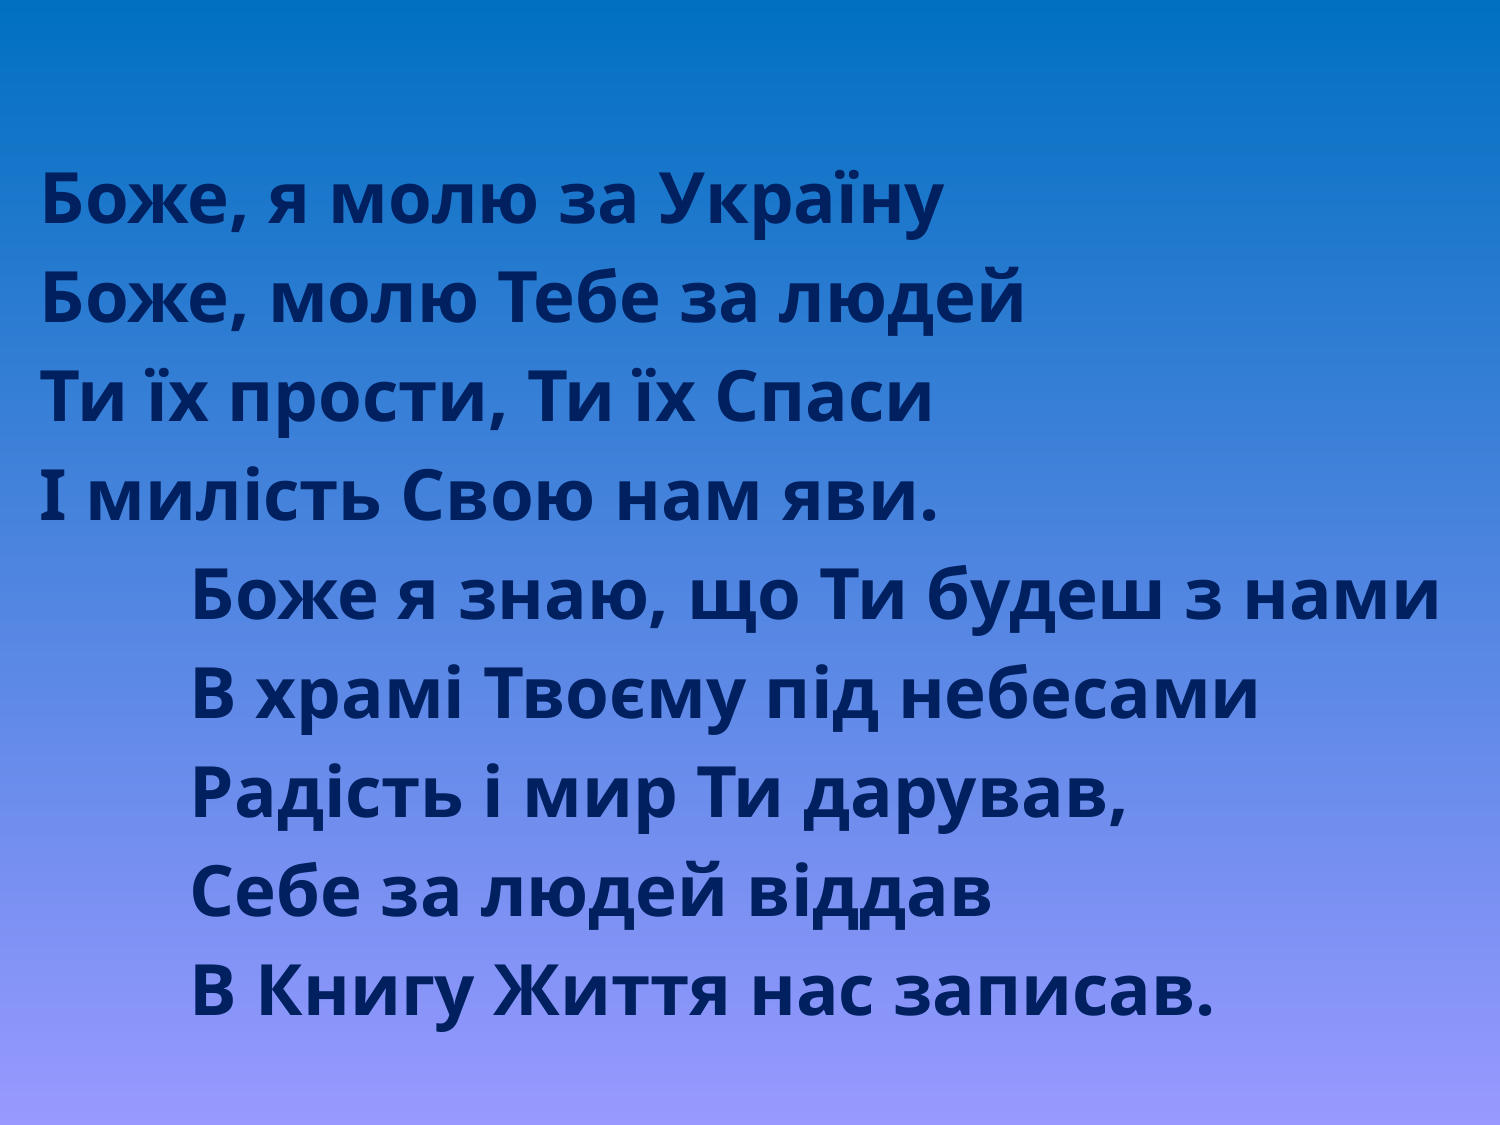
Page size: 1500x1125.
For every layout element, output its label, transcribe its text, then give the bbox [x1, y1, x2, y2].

list Боже, я молю за Україну Боже, молю Тебе за людей Ти їх прости, Ти їх Спаси І милість Свою нам яви. Боже я знаю, що Ти будеш з нами В храмі Твоєму під небесами Радість і мир Ти дарував, Себе за людей віддав В Книгу Життя нас записав. [24, 50, 1475, 1038]
